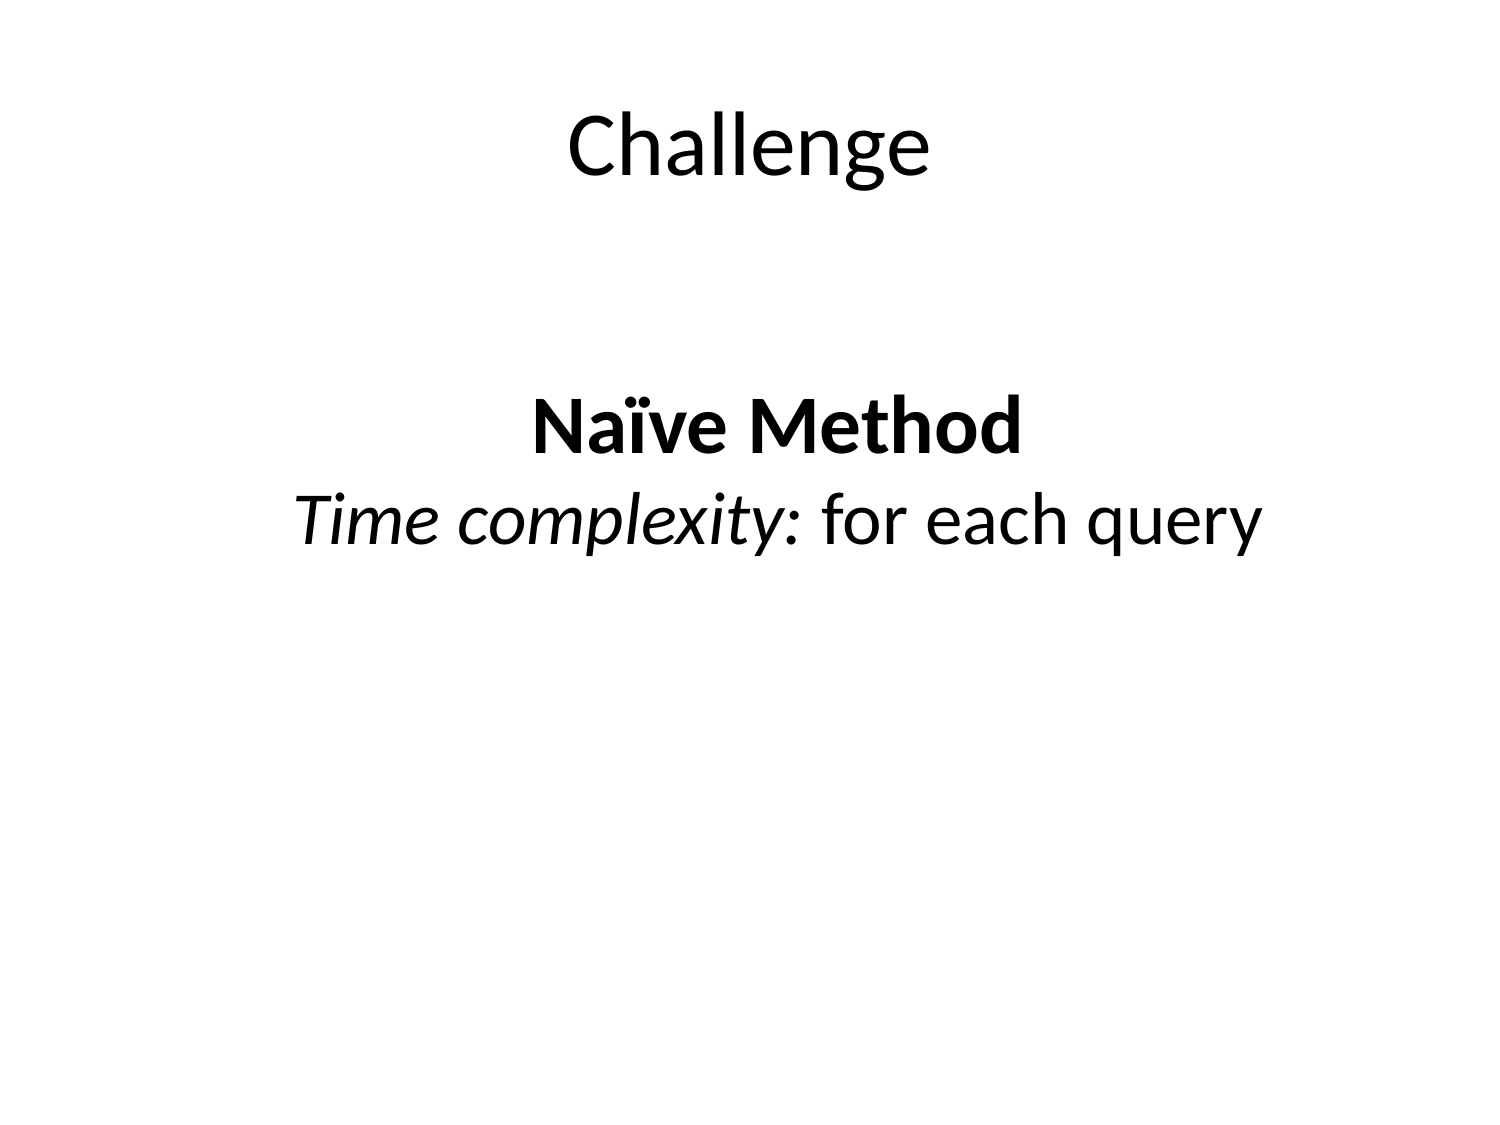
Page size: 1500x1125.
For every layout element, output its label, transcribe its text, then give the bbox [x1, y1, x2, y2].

title Challenge [75, 45, 1425, 233]
text_box [762, 501, 793, 598]
